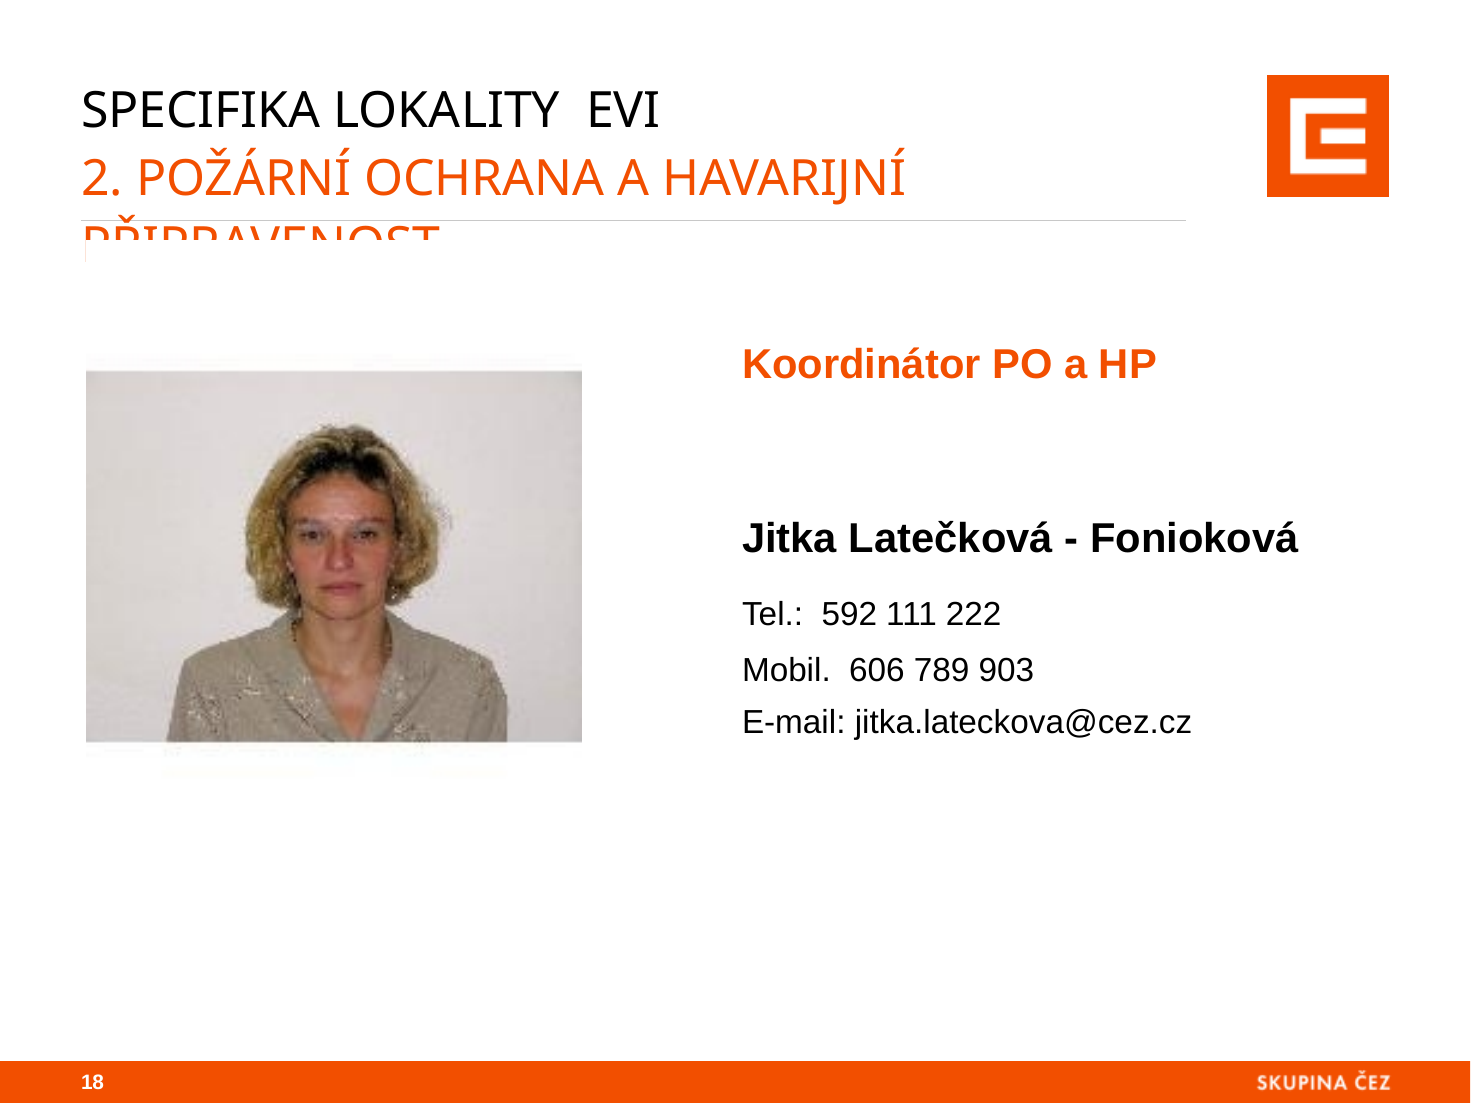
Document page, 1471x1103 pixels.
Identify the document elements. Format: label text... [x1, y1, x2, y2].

slide_number 17 [80, 1068, 132, 1095]
title SPECIFIKA LOKALITY EVI 2. POŽÁRNÍ OCHRANA A HAVARIJNÍ PŘIPRAVENOST [80, 70, 1244, 206]
list Koordinátor PO a HP Jitka Latečková - Fonioková Tel.: 592 111 222 Mobil. 606 789 903 E-mail: jitka.lateckova@cez.cz [81, 272, 1389, 1025]
picture [86, 240, 582, 877]
picture [1267, 75, 1389, 197]
picture [0, 1061, 1471, 1103]
